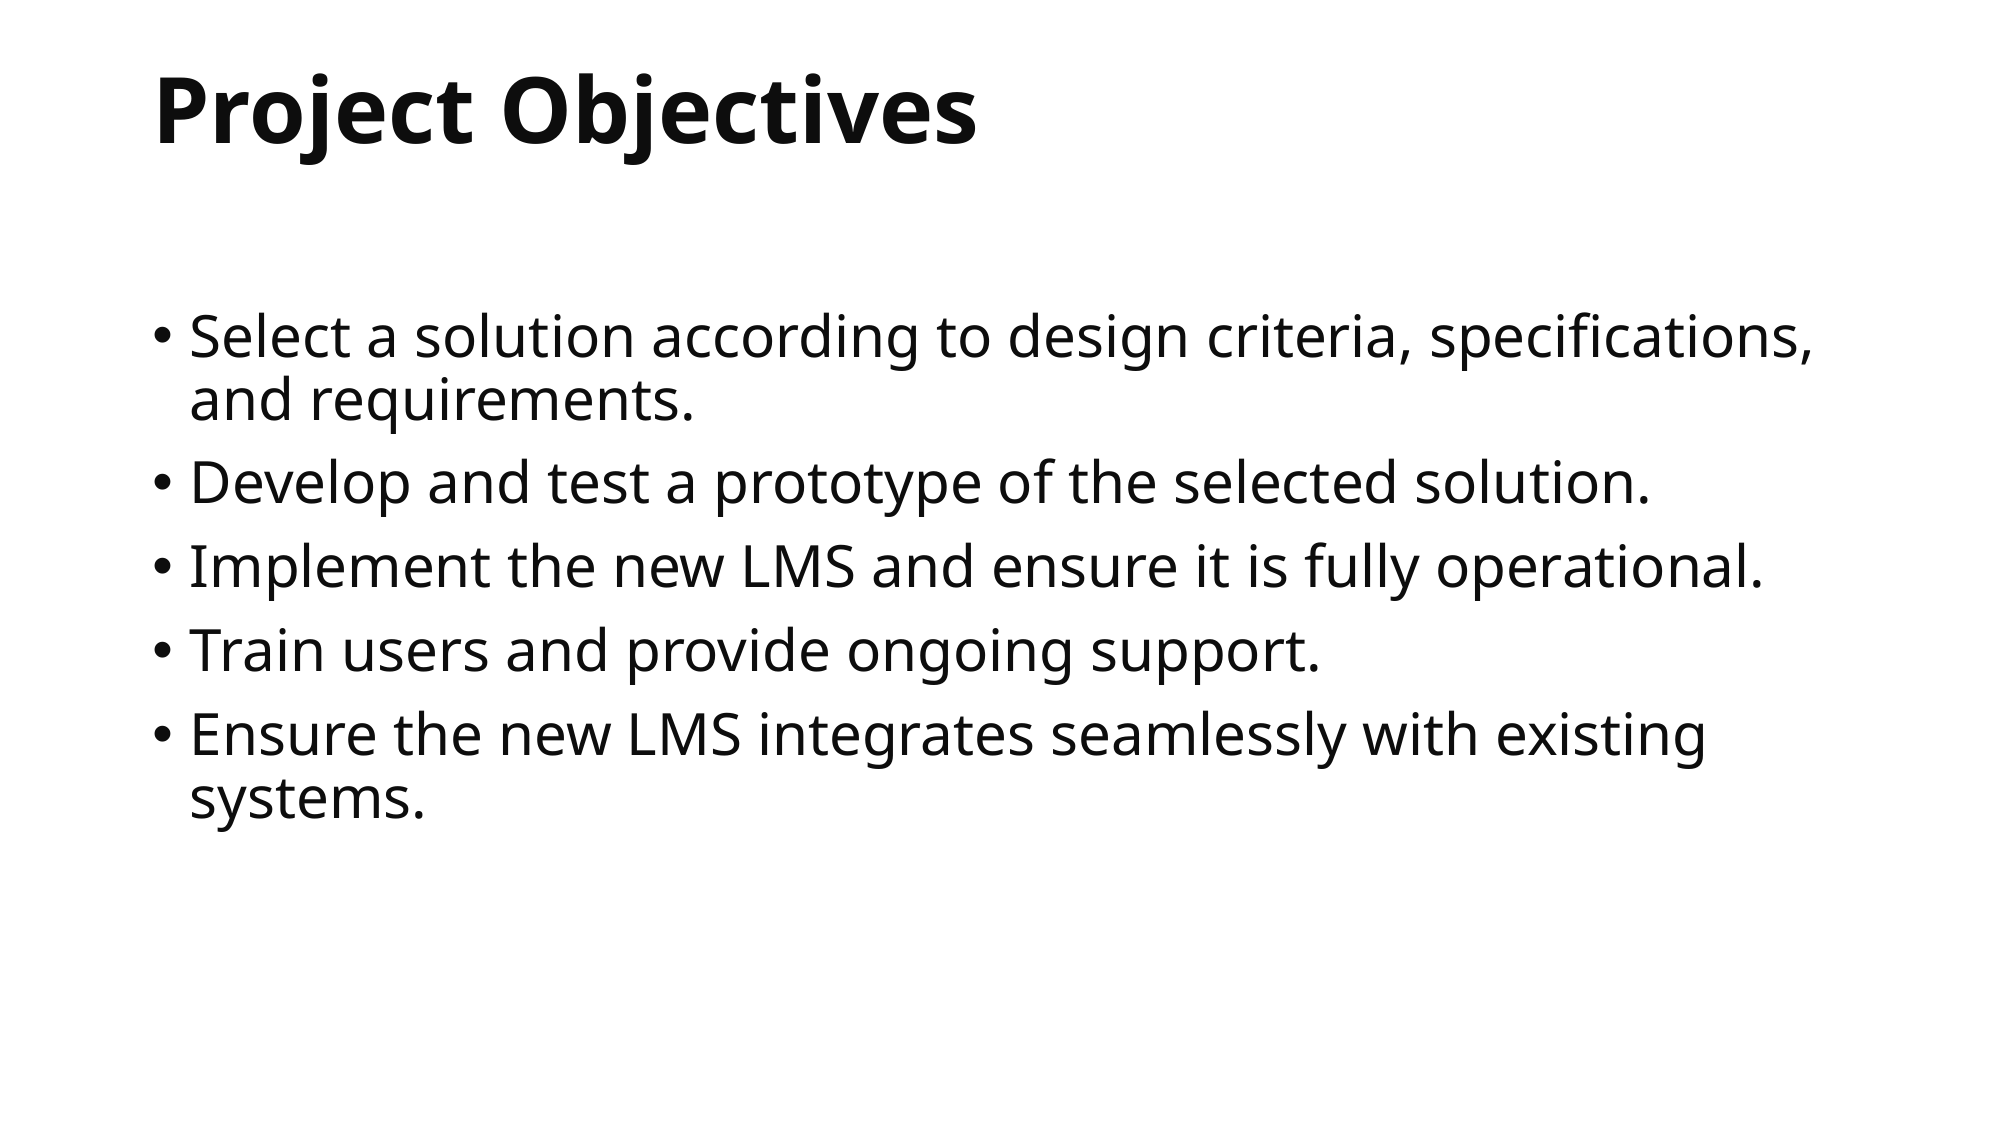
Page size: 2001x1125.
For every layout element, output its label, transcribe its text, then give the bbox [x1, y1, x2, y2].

list Select a solution according to design criteria, specifications, and requirements. Develop and test a prototype of the selected solution. Implement the new LMS and ensure it is fully operational. Train users and provide ongoing support. Ensure the new LMS integrates seamlessly with existing systems. [137, 299, 1863, 1014]
title Project Objectives [137, 59, 1863, 278]
